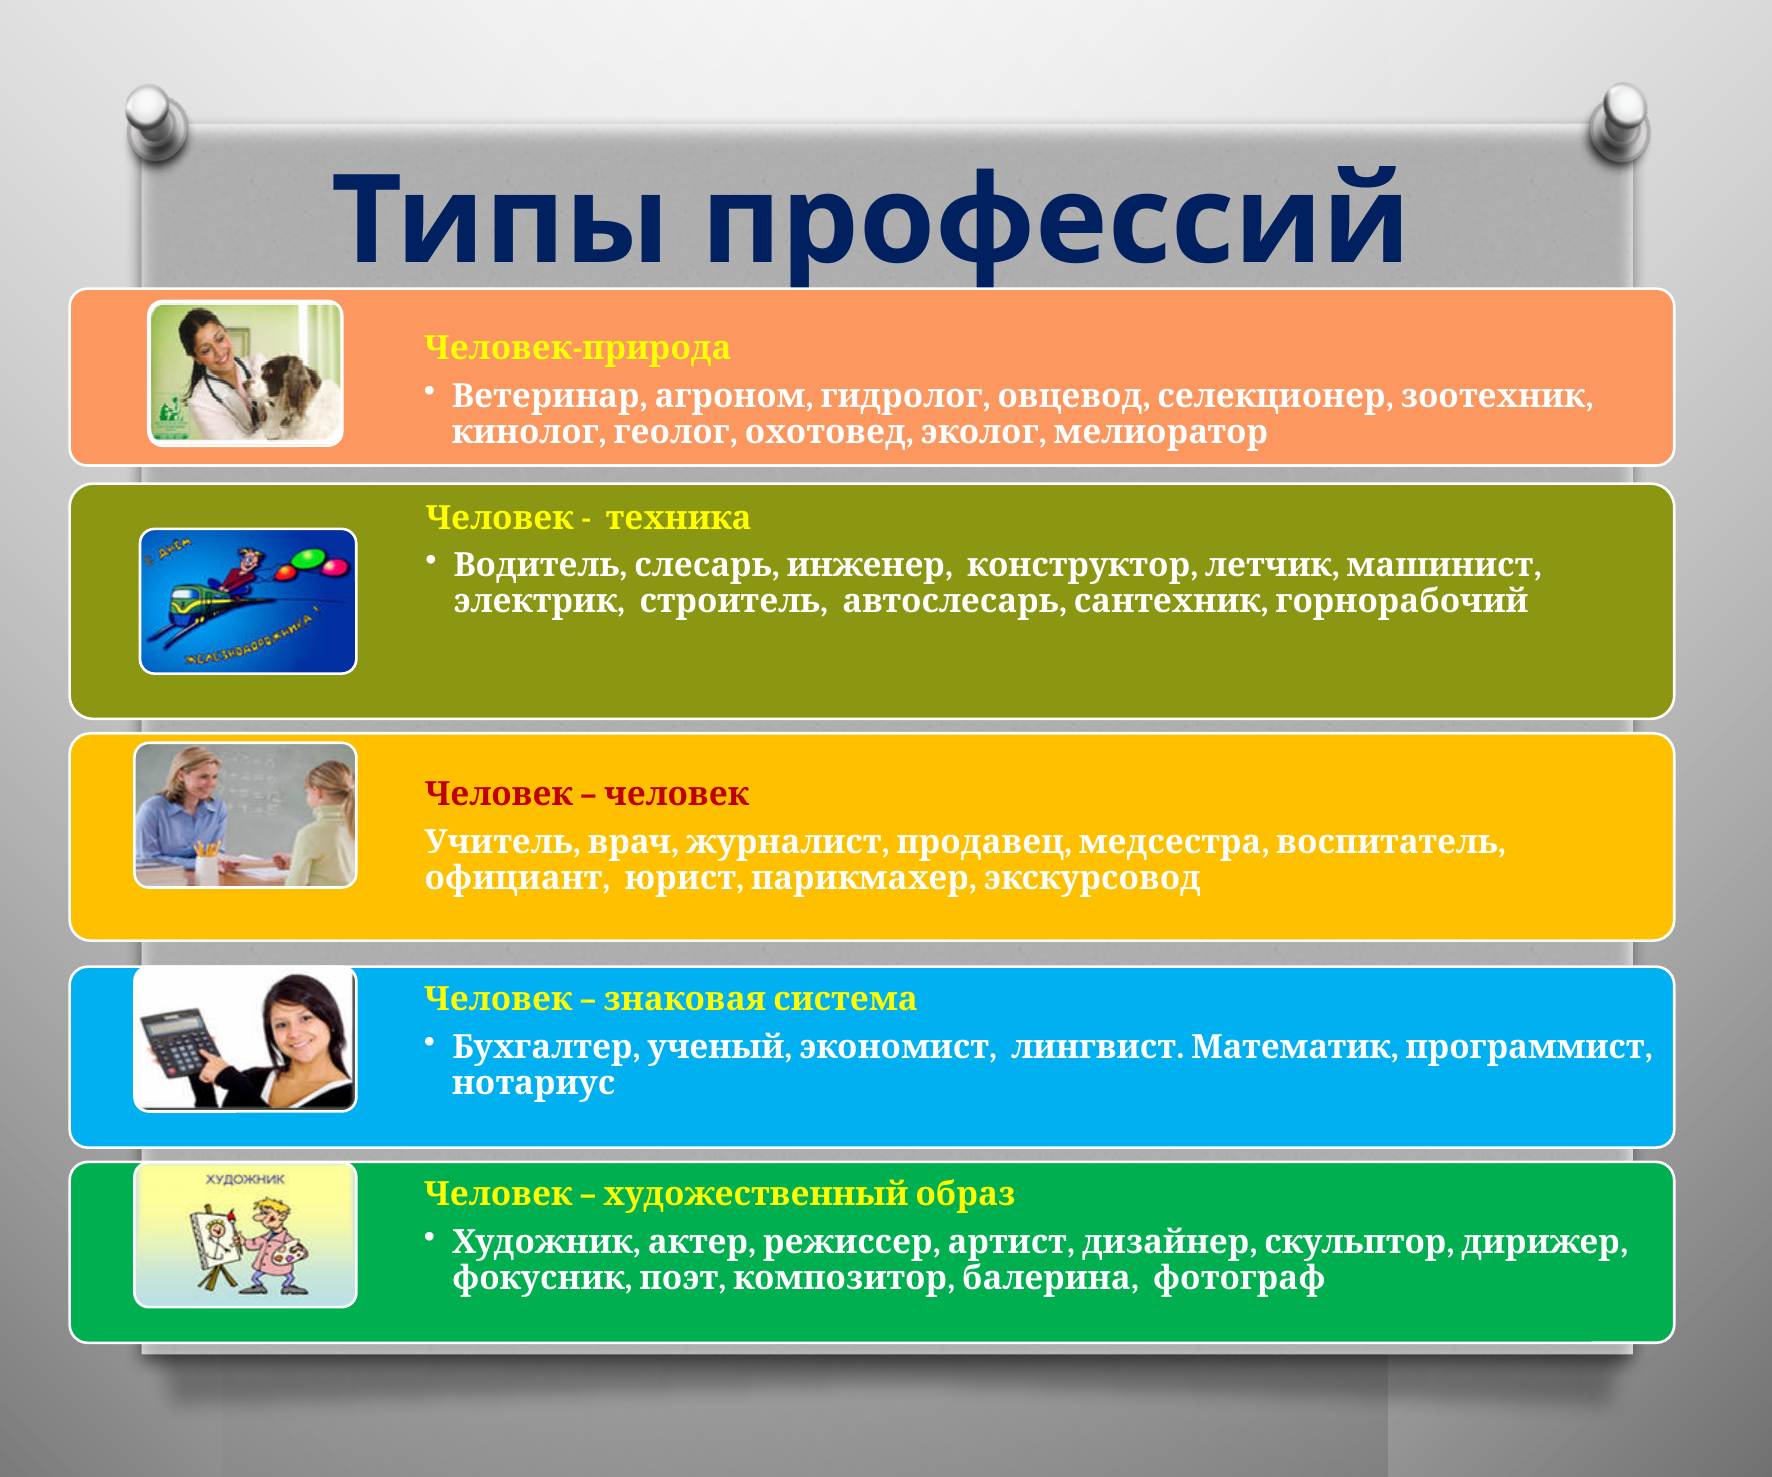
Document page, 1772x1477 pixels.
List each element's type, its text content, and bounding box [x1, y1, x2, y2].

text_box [69, 288, 1675, 1344]
text_box Типы профессий [230, 130, 1514, 287]
picture [1554, 49, 1701, 202]
picture [86, 42, 235, 197]
